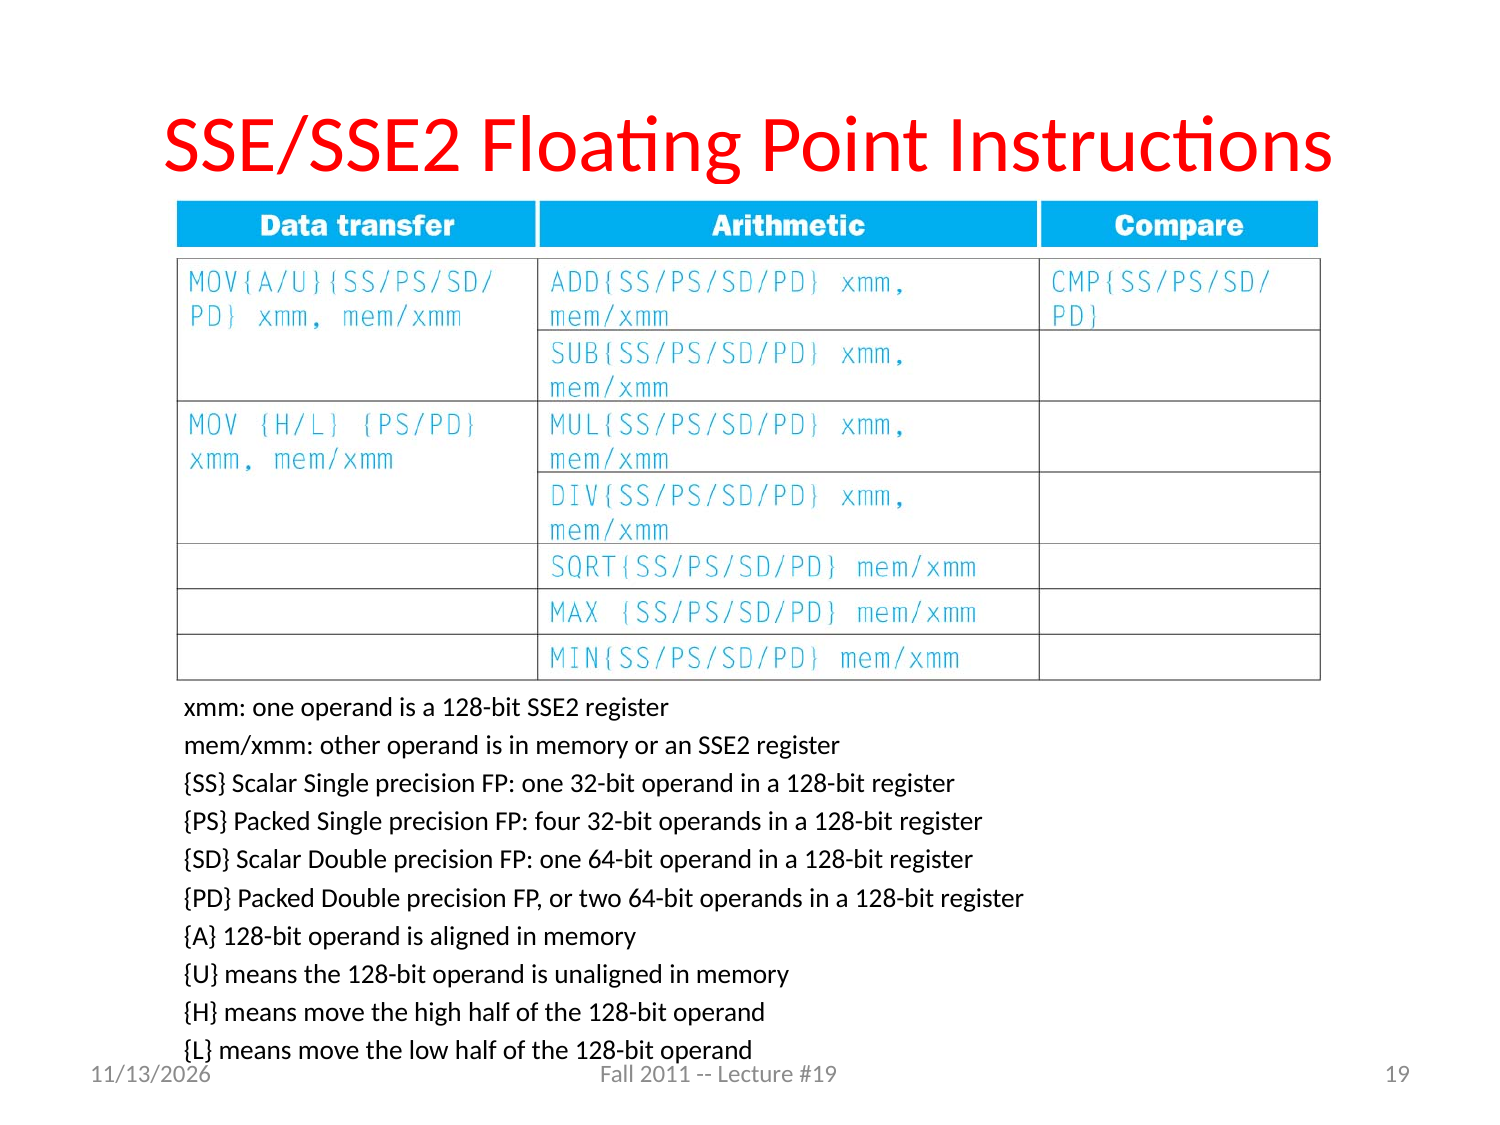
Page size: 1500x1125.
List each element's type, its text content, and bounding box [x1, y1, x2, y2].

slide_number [75, 1042, 425, 1103]
title SSE/SSE2 Floating Point Instructions [75, 45, 1425, 233]
list xmm: one operand is a 128-bit SSE2 register mem/xmm: other operand is in memory or an SSE2 register {SS} Scalar Single precision FP: one 32-bit operand in a 128-bit register {PS} Packed Single precision FP: four 32-bit operands in a 128-bit register {SD} Scalar Double precision FP: one 64-bit operand in a 128-bit register {PD} Packed Double precision FP, or two 64-bit operands in a 128-bit register {A} 128-bit operand is aligned in memory {U} means the 128-bit operand is unaligned in memory {H} means move the high half of the 128-bit operand {L} means move the low half of the 128-bit operand [168, 699, 1313, 1073]
footer Fall 2011 -- Lecture #19 [512, 1042, 988, 1103]
picture [168, 184, 1334, 692]
slide_number 19 [1074, 1042, 1425, 1103]
